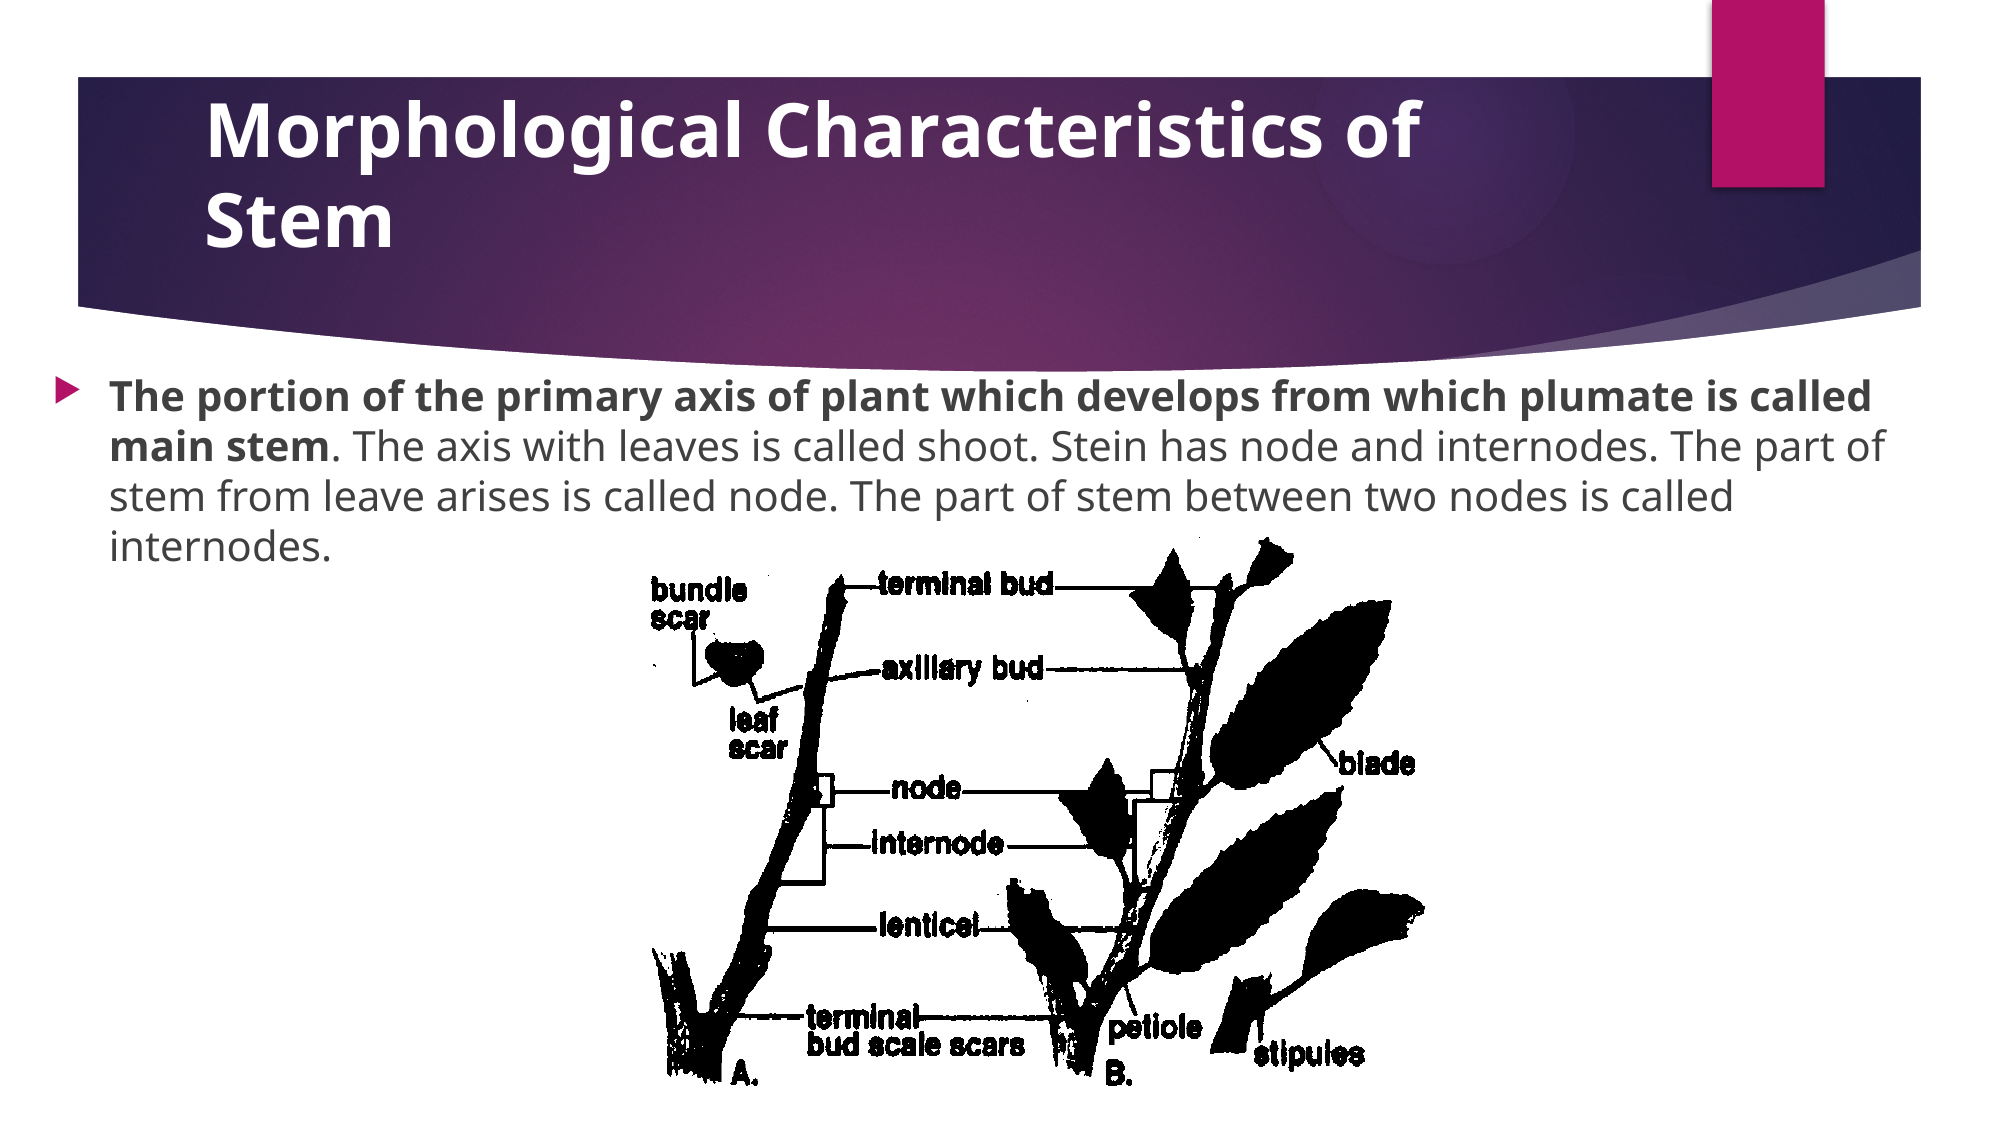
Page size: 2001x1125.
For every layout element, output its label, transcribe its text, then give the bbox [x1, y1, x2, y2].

title Morphological Characteristics of Stem [189, 159, 1627, 276]
list The portion of the primary axis of plant which develops from which plumate is called main stem. The axis with leaves is called shoot. Stein has node and internodes. The part of stem from leave arises is called node. The part of stem between two nodes is called internodes. [37, 362, 1975, 1088]
picture [649, 537, 1426, 1088]
